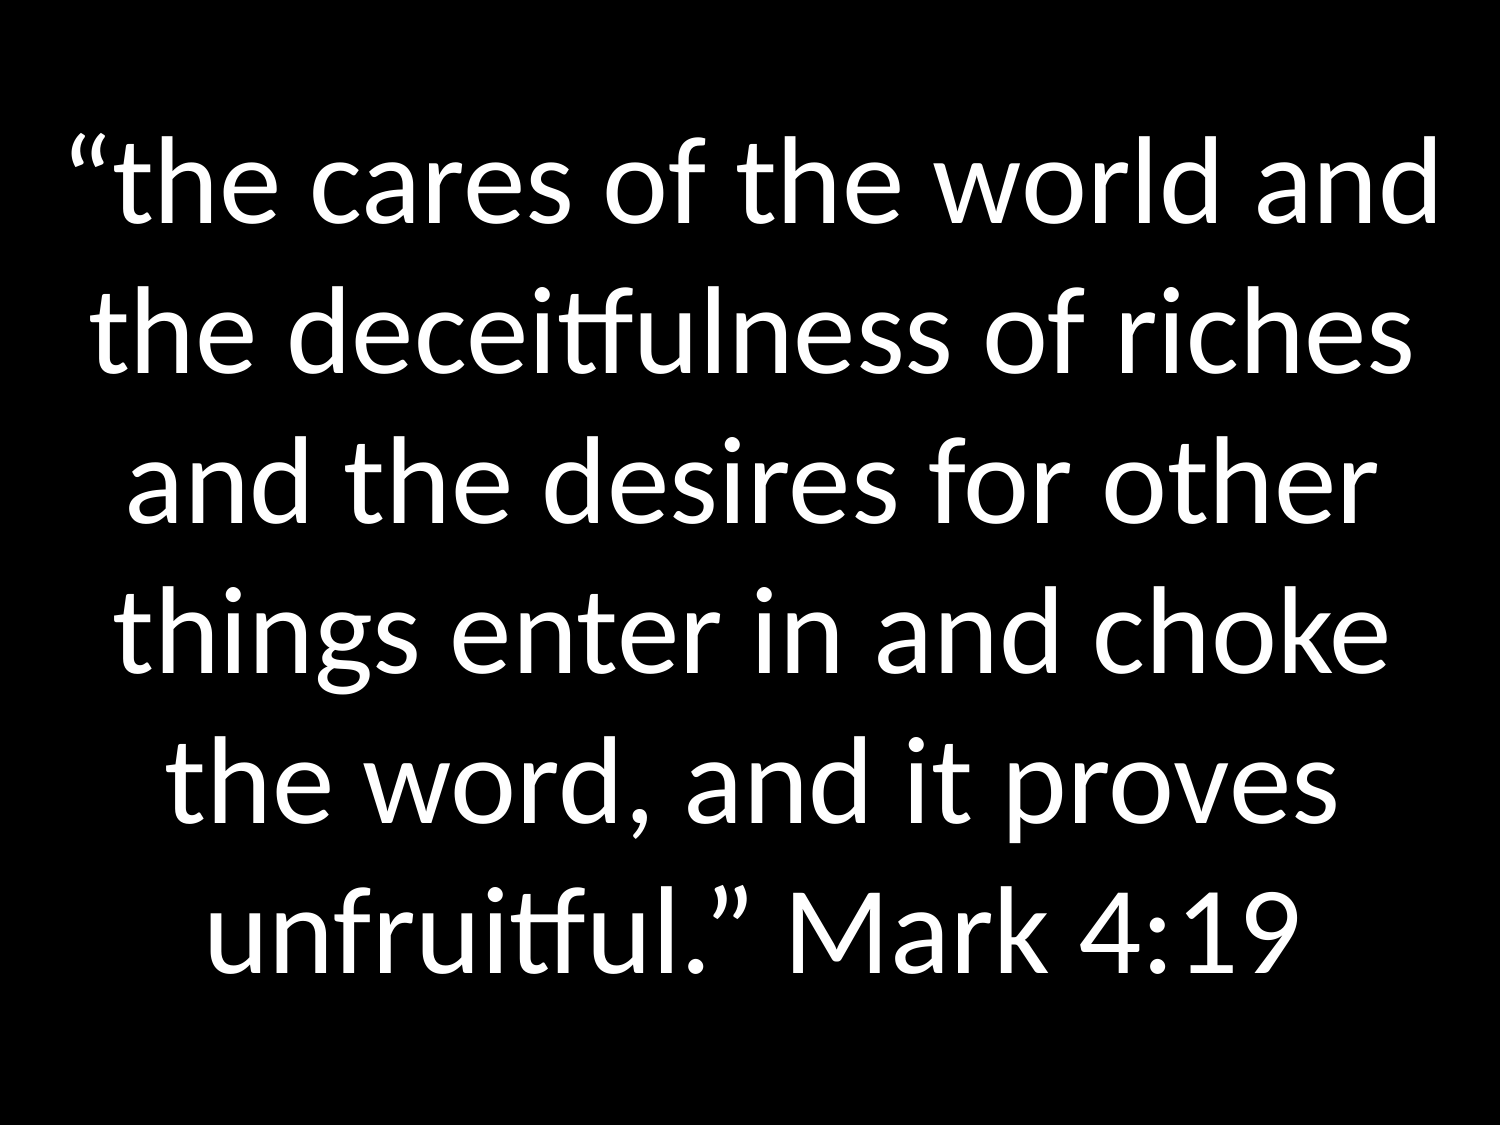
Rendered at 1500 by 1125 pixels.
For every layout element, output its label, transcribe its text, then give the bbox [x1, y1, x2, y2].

title “the cares of the world and the deceitfulness of riches and the desires for other things enter in and choke the word, and it proves unfruitful.” Mark 4:19 [33, 0, 1473, 1098]
